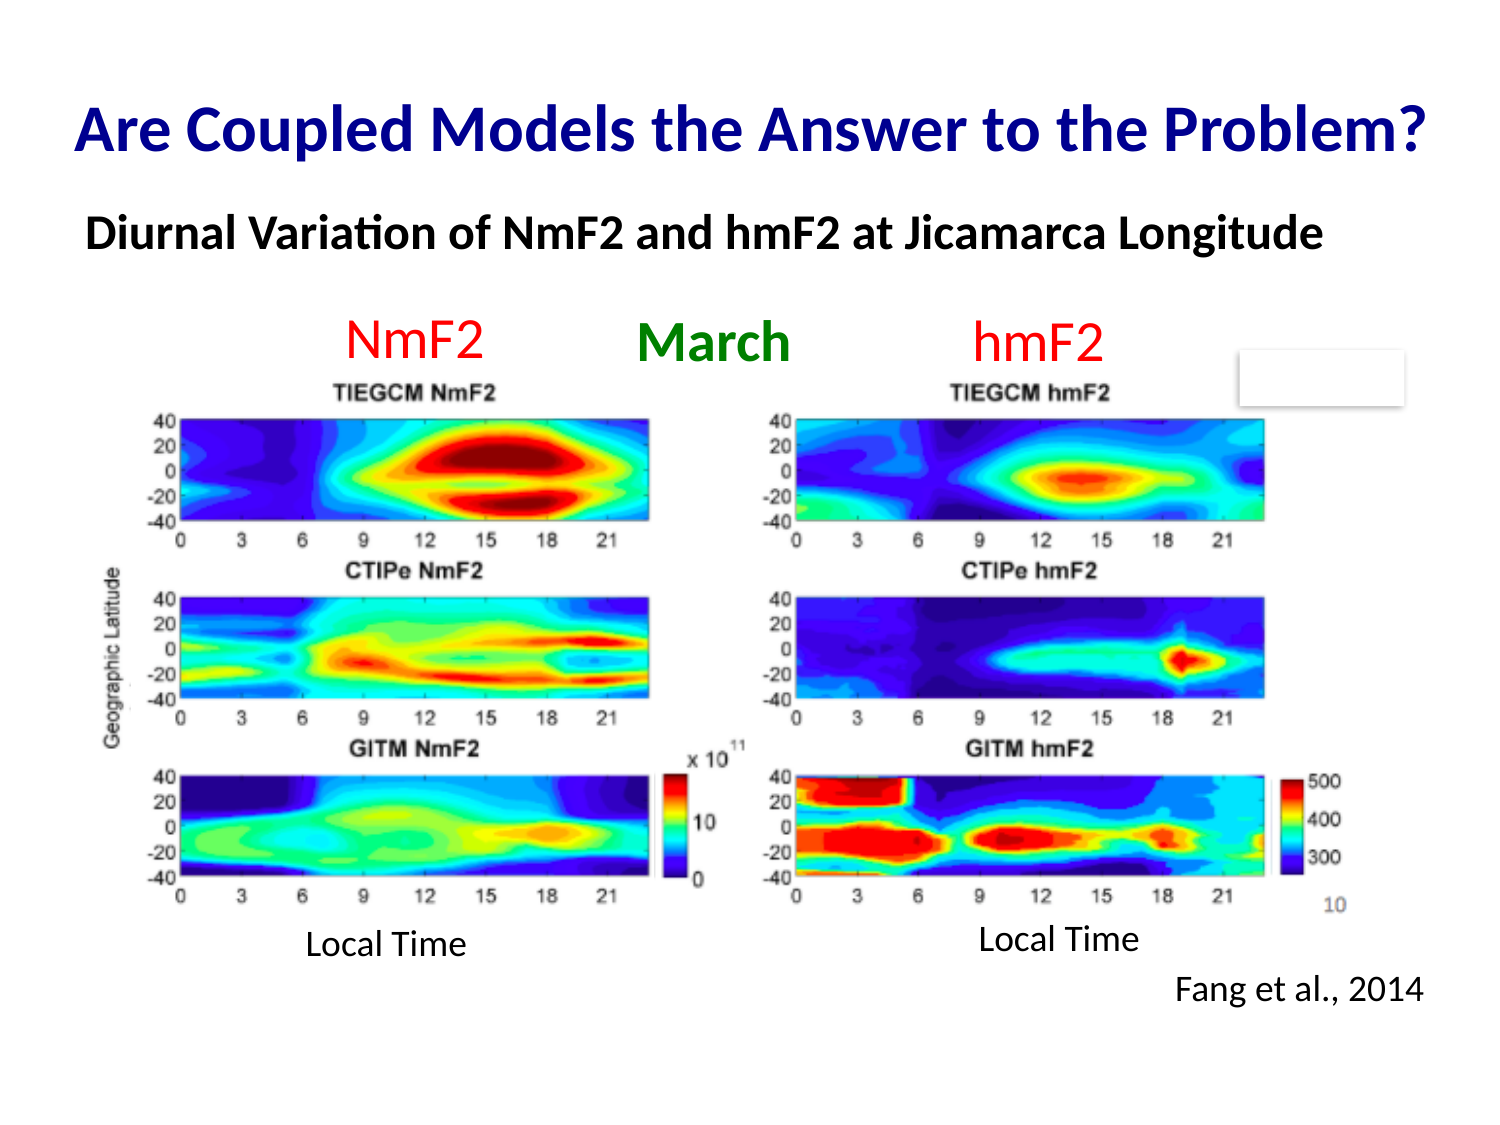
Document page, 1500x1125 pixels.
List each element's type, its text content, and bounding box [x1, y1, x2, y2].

text_box NmF2 [330, 293, 501, 348]
text_box Fang et al., 2014 [1160, 956, 1440, 1017]
text_box Are Coupled Models the Answer to the Problem? [60, 77, 1445, 173]
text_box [60, 349, 1405, 973]
text_box March [622, 295, 808, 348]
text_box Diurnal Variation of NmF2 and hmF2 at Jicamarca Longitude [70, 192, 1340, 268]
text_box hmF2 [957, 296, 1121, 348]
